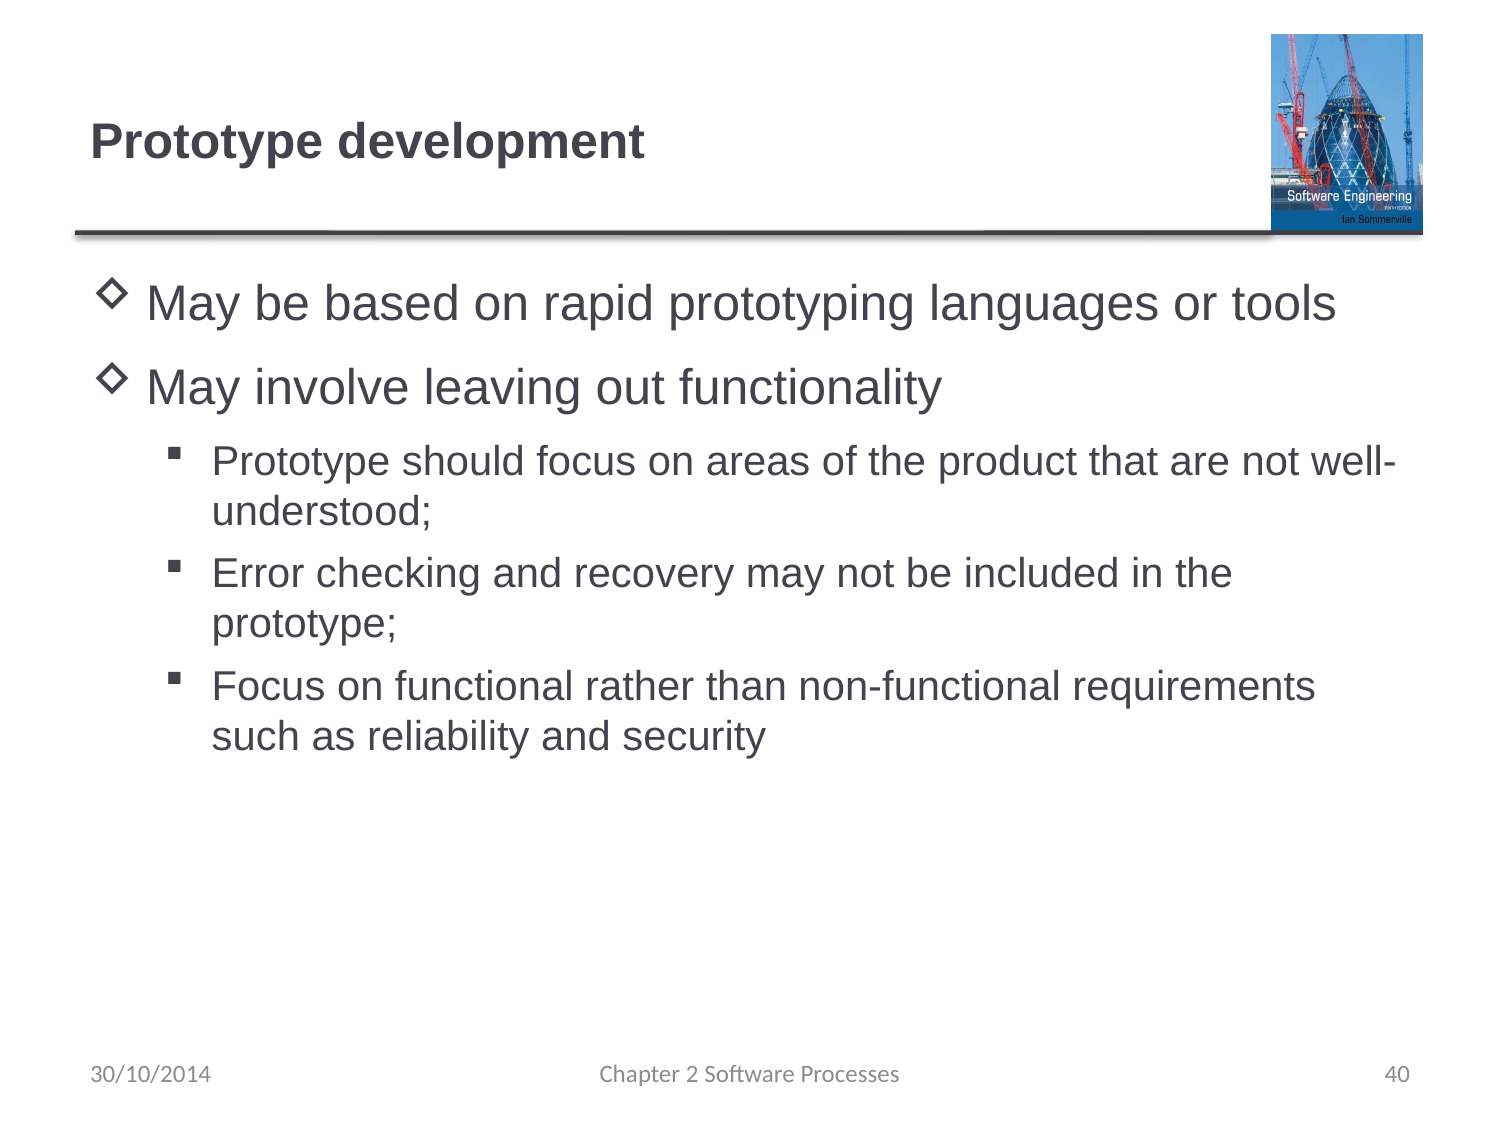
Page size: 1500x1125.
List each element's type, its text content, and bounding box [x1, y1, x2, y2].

picture [1271, 34, 1423, 230]
slide_number 40 [1074, 1042, 1425, 1103]
title Prototype development [74, 44, 1272, 233]
footer Chapter 2 Software Processes [512, 1042, 988, 1103]
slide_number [75, 1042, 425, 1103]
list May be based on rapid prototyping languages or tools May involve leaving out functionality Prototype should focus on areas of the product that are not well-understood; Error checking and recovery may not be included in the prototype; Focus on functional rather than non-functional requirements such as reliability and security [75, 262, 1425, 1005]
